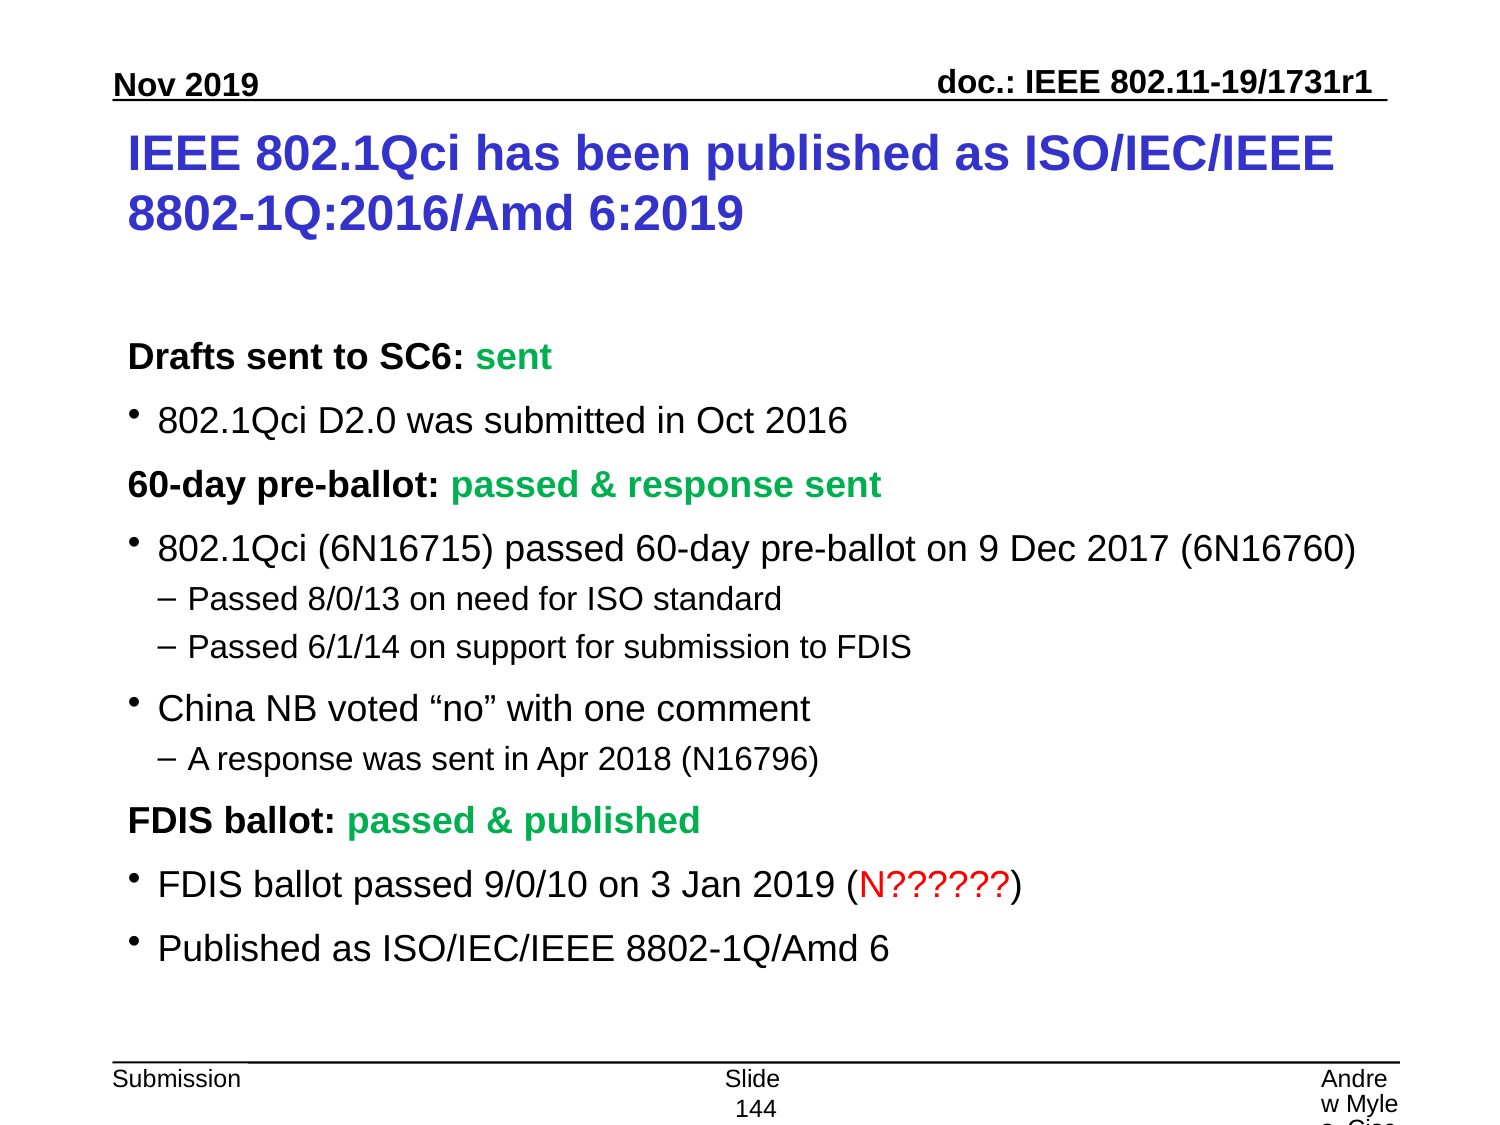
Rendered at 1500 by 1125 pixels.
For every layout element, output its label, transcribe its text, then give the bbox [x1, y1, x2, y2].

slide_number Slide 144 [709, 1061, 803, 1093]
title IEEE 802.1Qci has been published as ISO/IEC/IEEE 8802-1Q:2016/Amd 6:2019 [112, 112, 1388, 288]
list Drafts sent to SC6: sent 802.1Qci D2.0 was submitted in Oct 2016 60-day pre-ballot: passed & response sent 802.1Qci (6N16715) passed 60-day pre-ballot on 9 Dec 2017 (6N16760) Passed 8/0/13 on need for ISO standard Passed 6/1/14 on support for submission to FDIS China NB voted “no” with one comment A response was sent in Apr 2018 (N16796) FDIS ballot: passed & published FDIS ballot passed 9/0/10 on 3 Jan 2019 (N??????) Published as ISO/IEC/IEEE 8802-1Q/Amd 6 [112, 324, 1388, 1000]
footer Andrew Myles, Cisco [1320, 1061, 1402, 1093]
